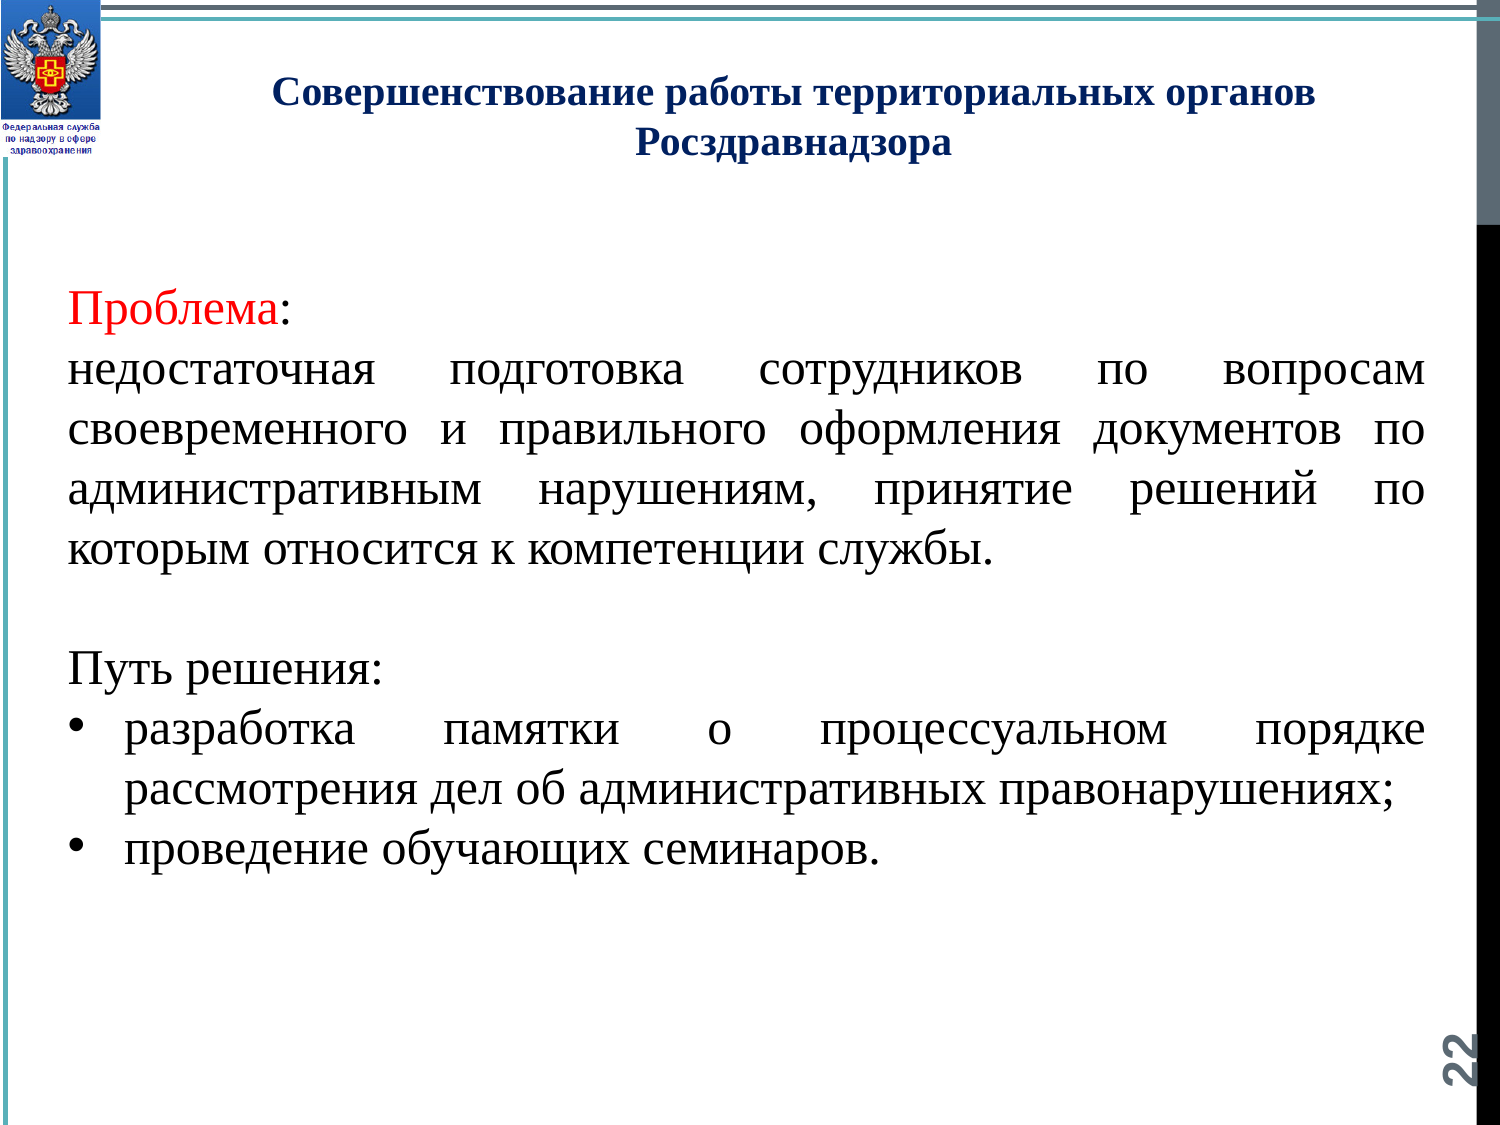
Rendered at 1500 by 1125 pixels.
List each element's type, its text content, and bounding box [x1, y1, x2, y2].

picture [0, 0, 101, 157]
text_box Проблема: недостаточная подготовка сотрудников по вопросам своевременного и правильного оформления документов по административным нарушениям, принятие решений по которым относится к компетенции службы. Путь решения: разработка памятки о процессуальном порядке рассмотрения дел об административных правонарушениях; проведение обучающих семинаров. [53, 267, 1442, 882]
text_box Совершенствование работы территориальных органов Росздравнадзора [116, 42, 1471, 185]
slide_number 22 [1427, 887, 1488, 1104]
